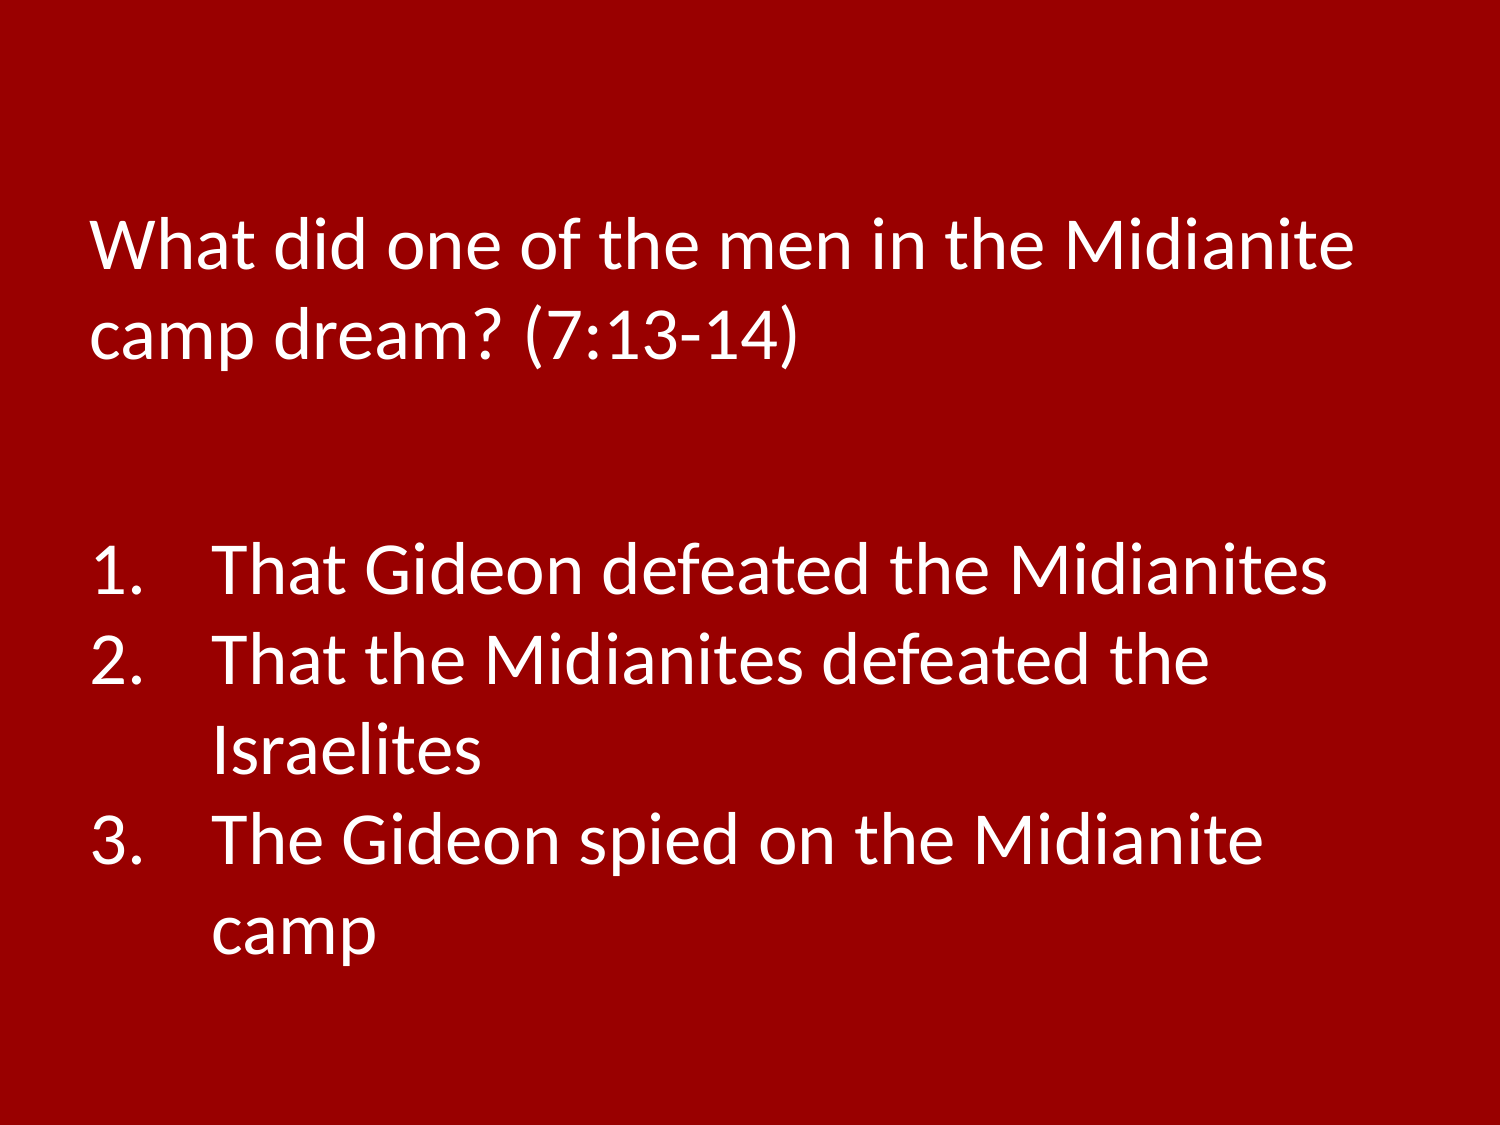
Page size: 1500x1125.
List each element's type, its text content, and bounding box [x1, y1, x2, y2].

text_box What did one of the men in the Midianite camp dream? (7:13-14) [74, 187, 1425, 383]
text_box That Gideon defeated the Midianites That the Midianites defeated the Israelites The Gideon spied on the Midianite camp [74, 512, 1425, 978]
